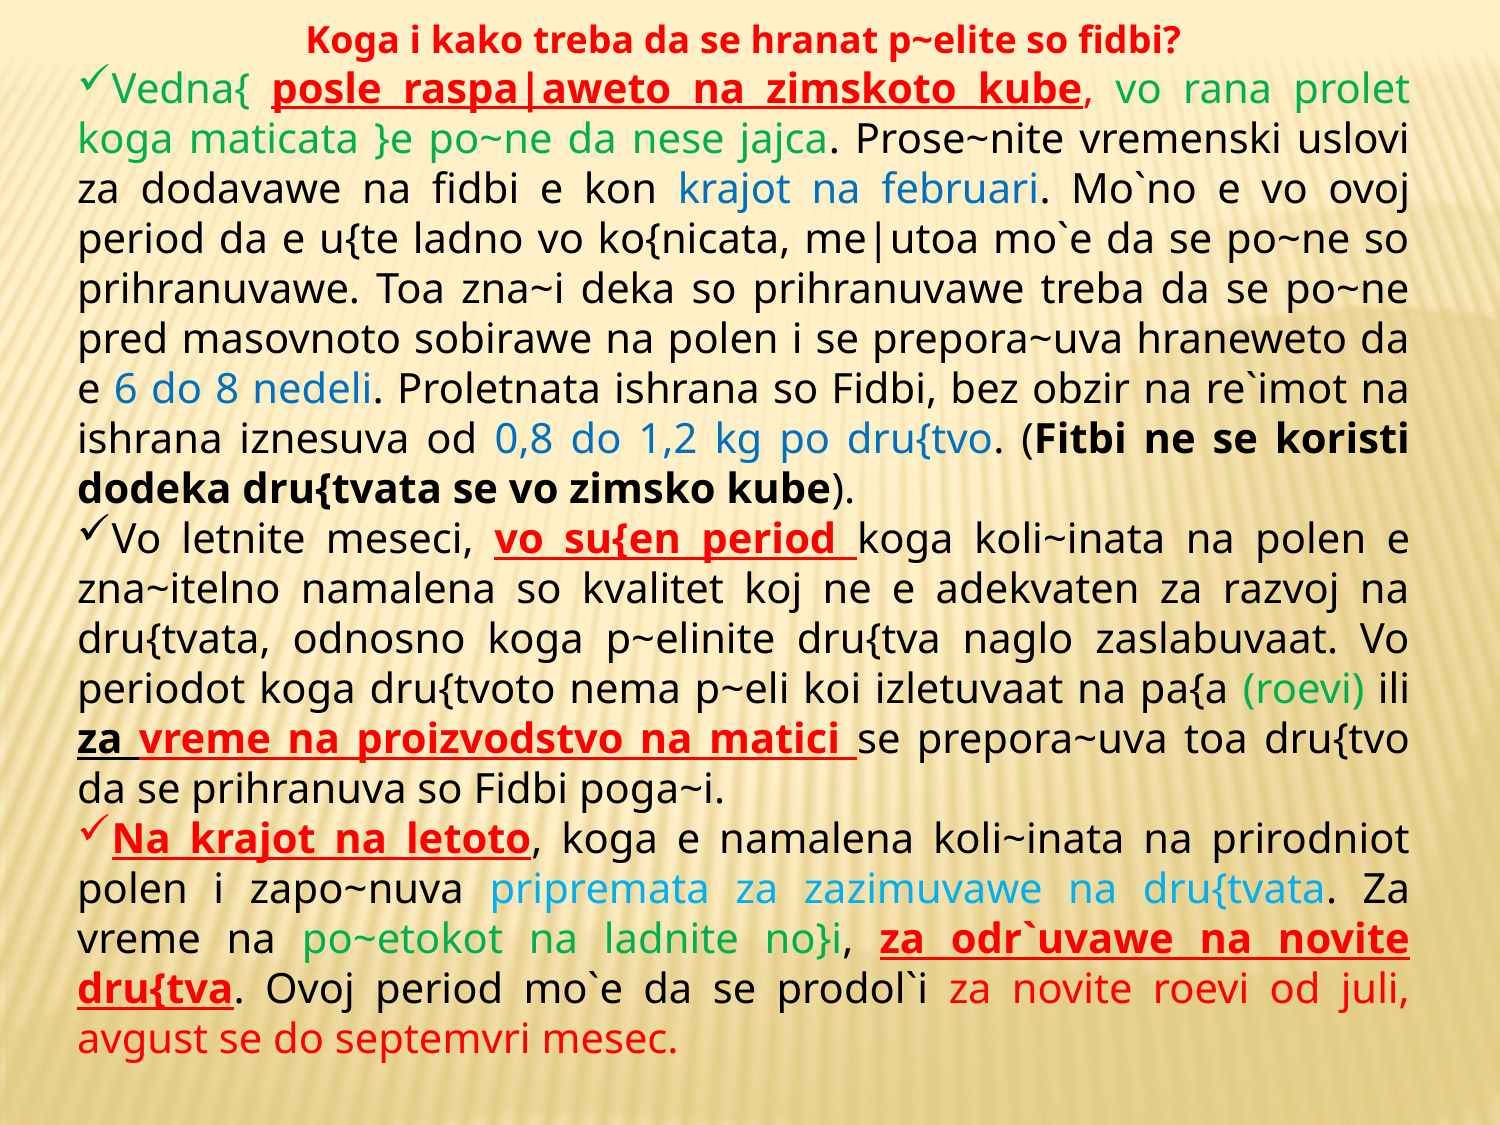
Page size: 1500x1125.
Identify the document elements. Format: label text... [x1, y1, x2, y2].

text_box Koga i kako treba da se hranat p~elite so fidbi? Vedna{ posle raspa|aweto na zimskoto kube, vo rana prolet koga maticata }e po~ne da nese jajca. Prose~nite vremenski uslovi za dodavawe na fidbi e kon krajot na februari. Mo`no e vo ovoj period da e u{te ladno vo ko{nicata, me|utoa mo`e da se po~ne so prihranuvawe. Toa zna~i deka so prihranuvawe treba da se po~ne pred masovnoto sobirawe na polen i se prepora~uva hraneweto da e 6 do 8 nedeli. Proletnata ishrana so Fidbi, bez obzir na re`imot na ishrana iznesuva od 0,8 do 1,2 kg po dru{tvo. (Fitbi ne se koristi dodeka dru{tvata se vo zimsko kube). Vo letnite meseci, vo su{en period koga koli~inata na polen e zna~itelno namalena so kvalitet koj ne e adekvaten za razvoj na dru{tvata, odnosno koga p~elinite dru{tva naglo zaslabuvaat. Vo periodot koga dru{tvoto nema p~eli koi izletuvaat na pa{a (roevi) ili za vreme na proizvodstvo na matici se prepora~uva toa dru{tvo da se prihranuva so Fidbi poga~i. Na krajot na letoto, koga e namalena koli~inata na prirodniot polen i zapo~nuva pripremata za zazimuvawe na dru{tvata. Za vreme na po~etokot na ladnite no}i, za odr`uvawe na novite dru{tva. Ovoj period mo`e da se prodol`i za novite roevi od juli, avgust se do septemvri mesec. [62, 9, 1425, 1070]
